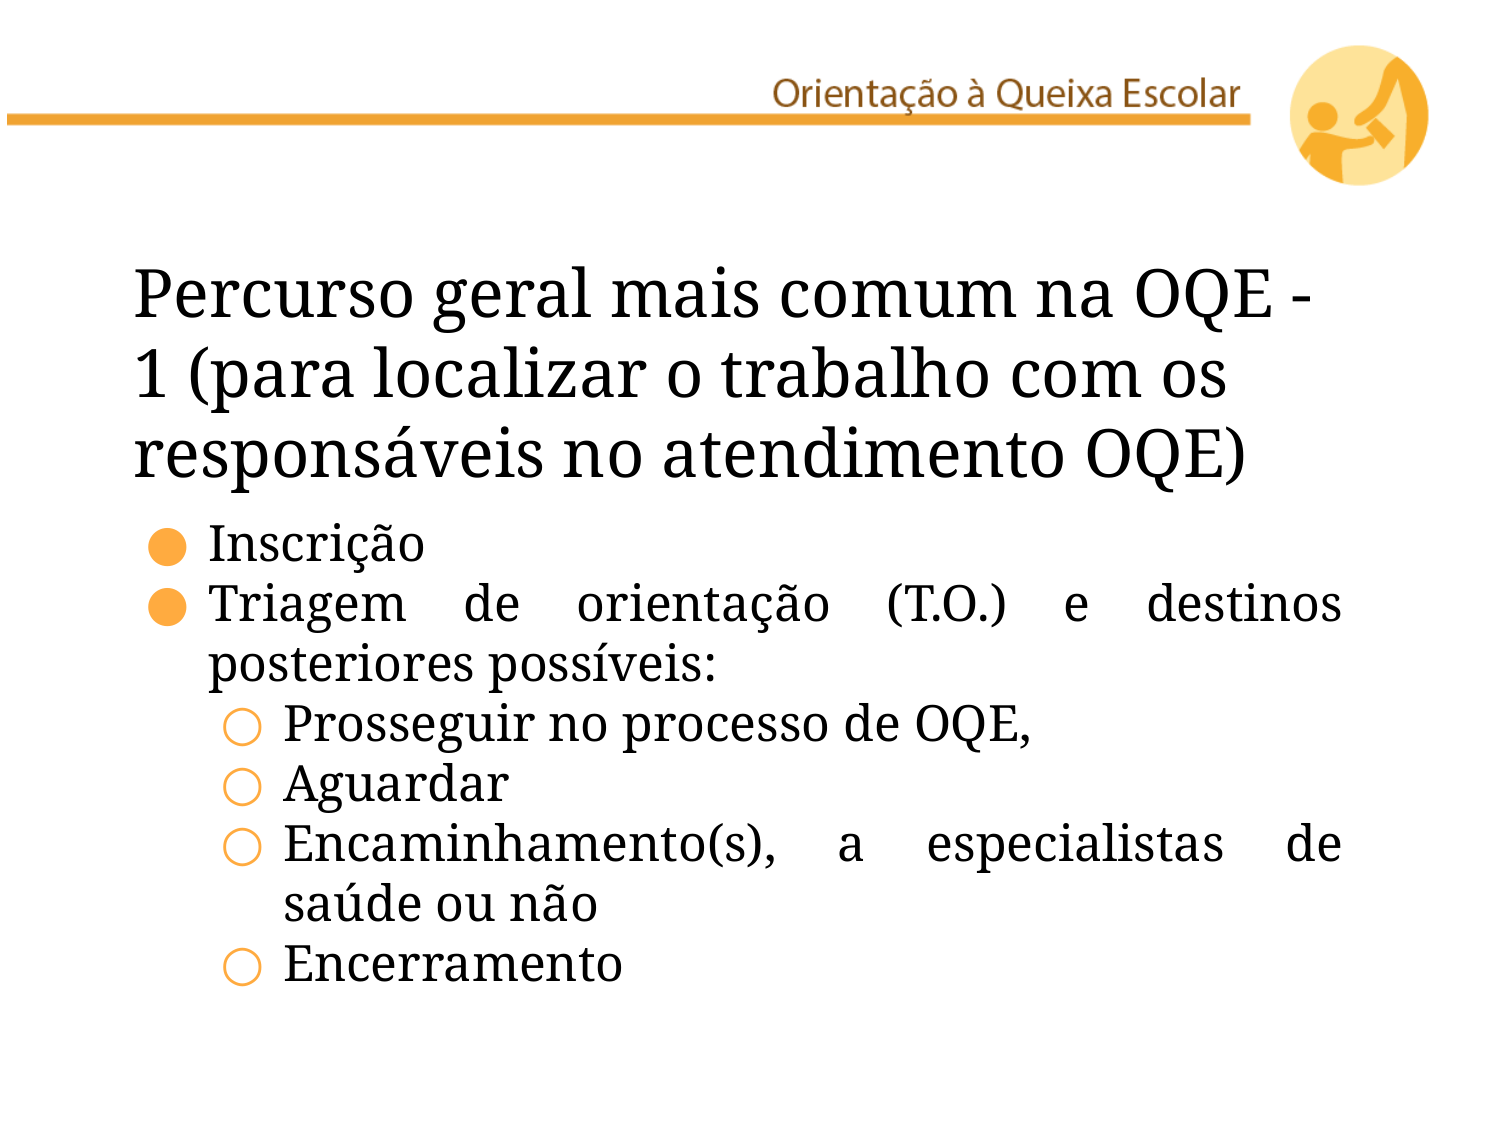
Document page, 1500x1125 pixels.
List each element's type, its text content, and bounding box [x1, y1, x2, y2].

text_box Percurso geral mais comum na OQE - 1 (para localizar o trabalho com os responsáveis no atendimento OQE) Inscrição Triagem de orientação (T.O.) e destinos posteriores possíveis: Prosseguir no processo de OQE, Aguardar Encaminhamento(s), a especialistas de saúde ou não Encerramento [118, 245, 1359, 1083]
picture [6, 4, 1493, 236]
